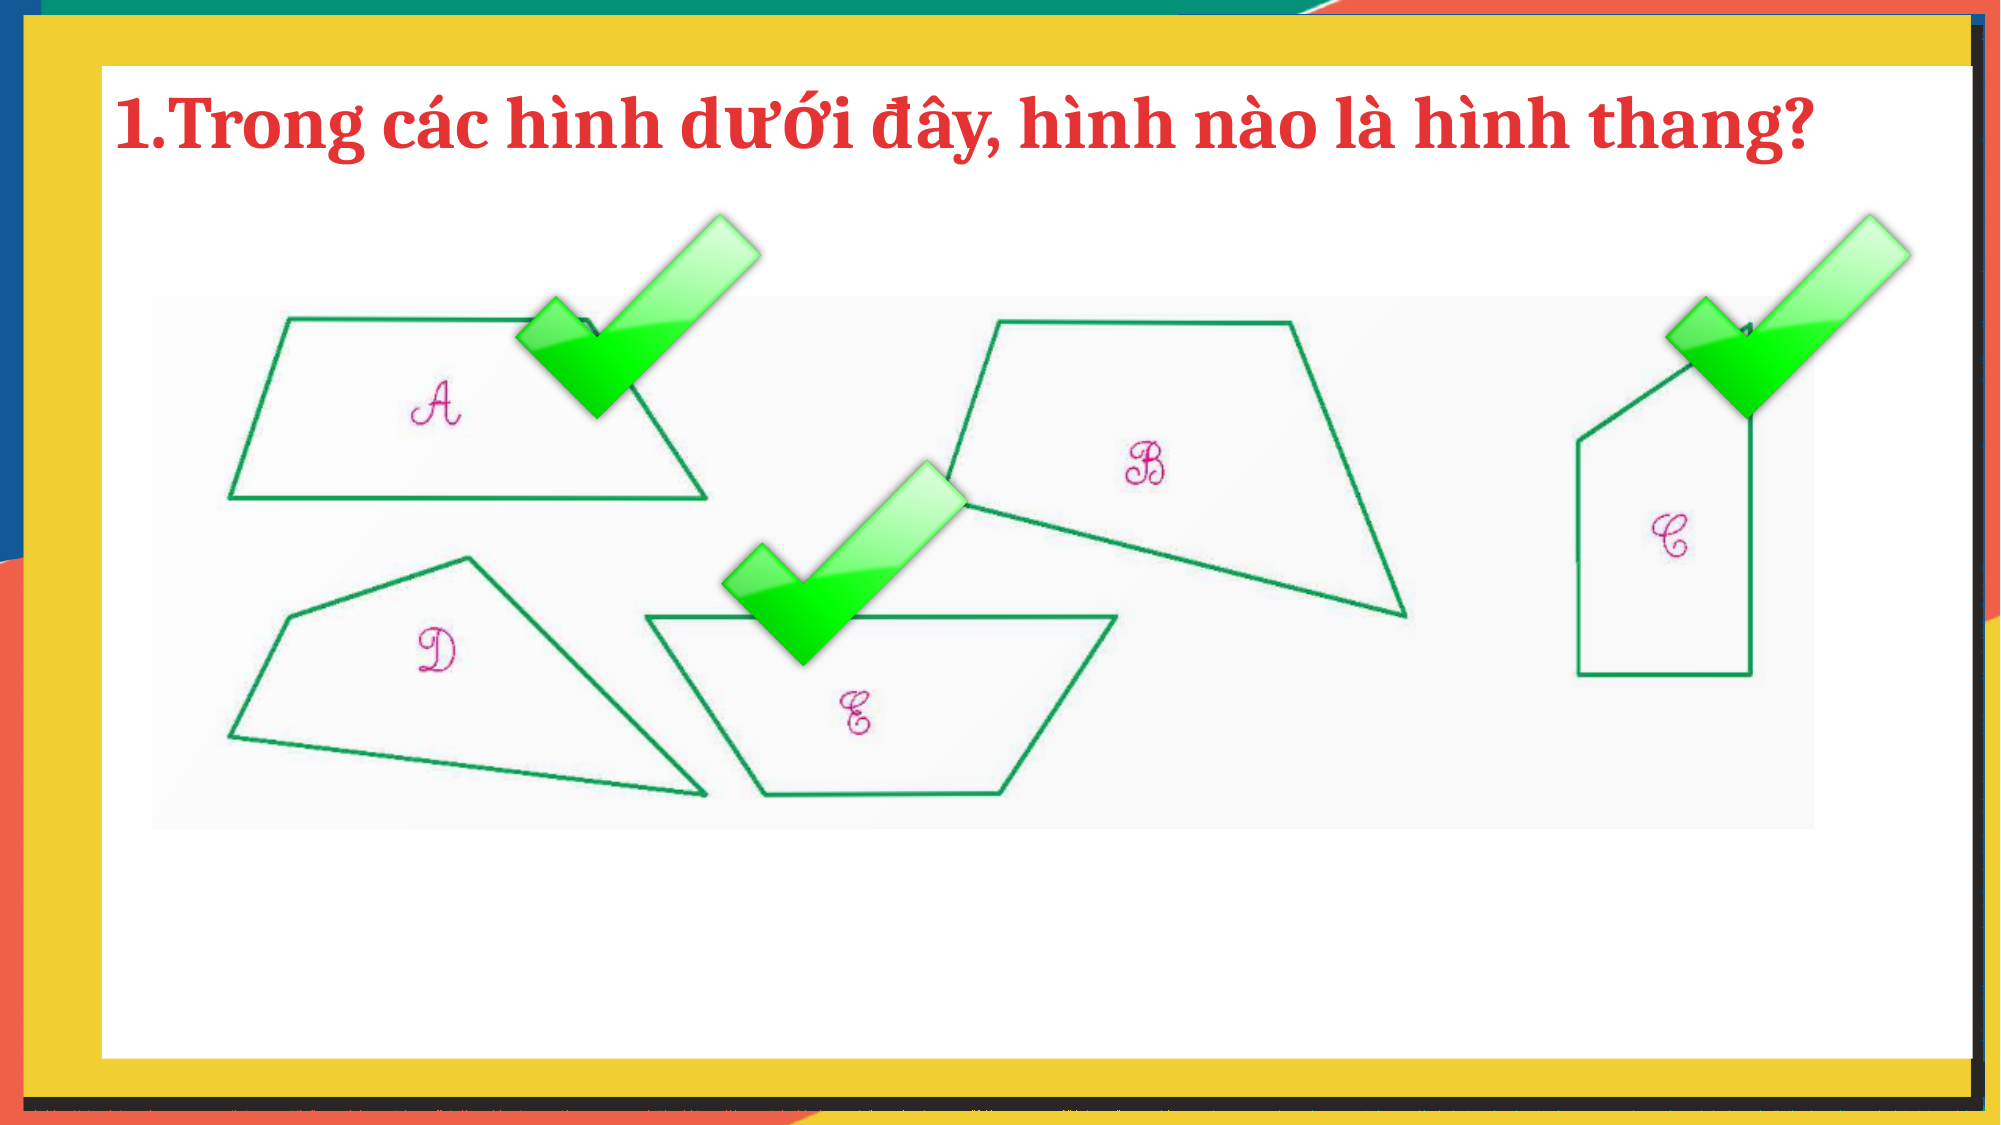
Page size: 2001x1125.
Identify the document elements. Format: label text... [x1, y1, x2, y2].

text_box 1.Trong các hình dưới đây, hình nào là hình thang? [101, 66, 1950, 171]
text_box [101, 65, 1974, 1060]
picture [0, 0, 2001, 1125]
